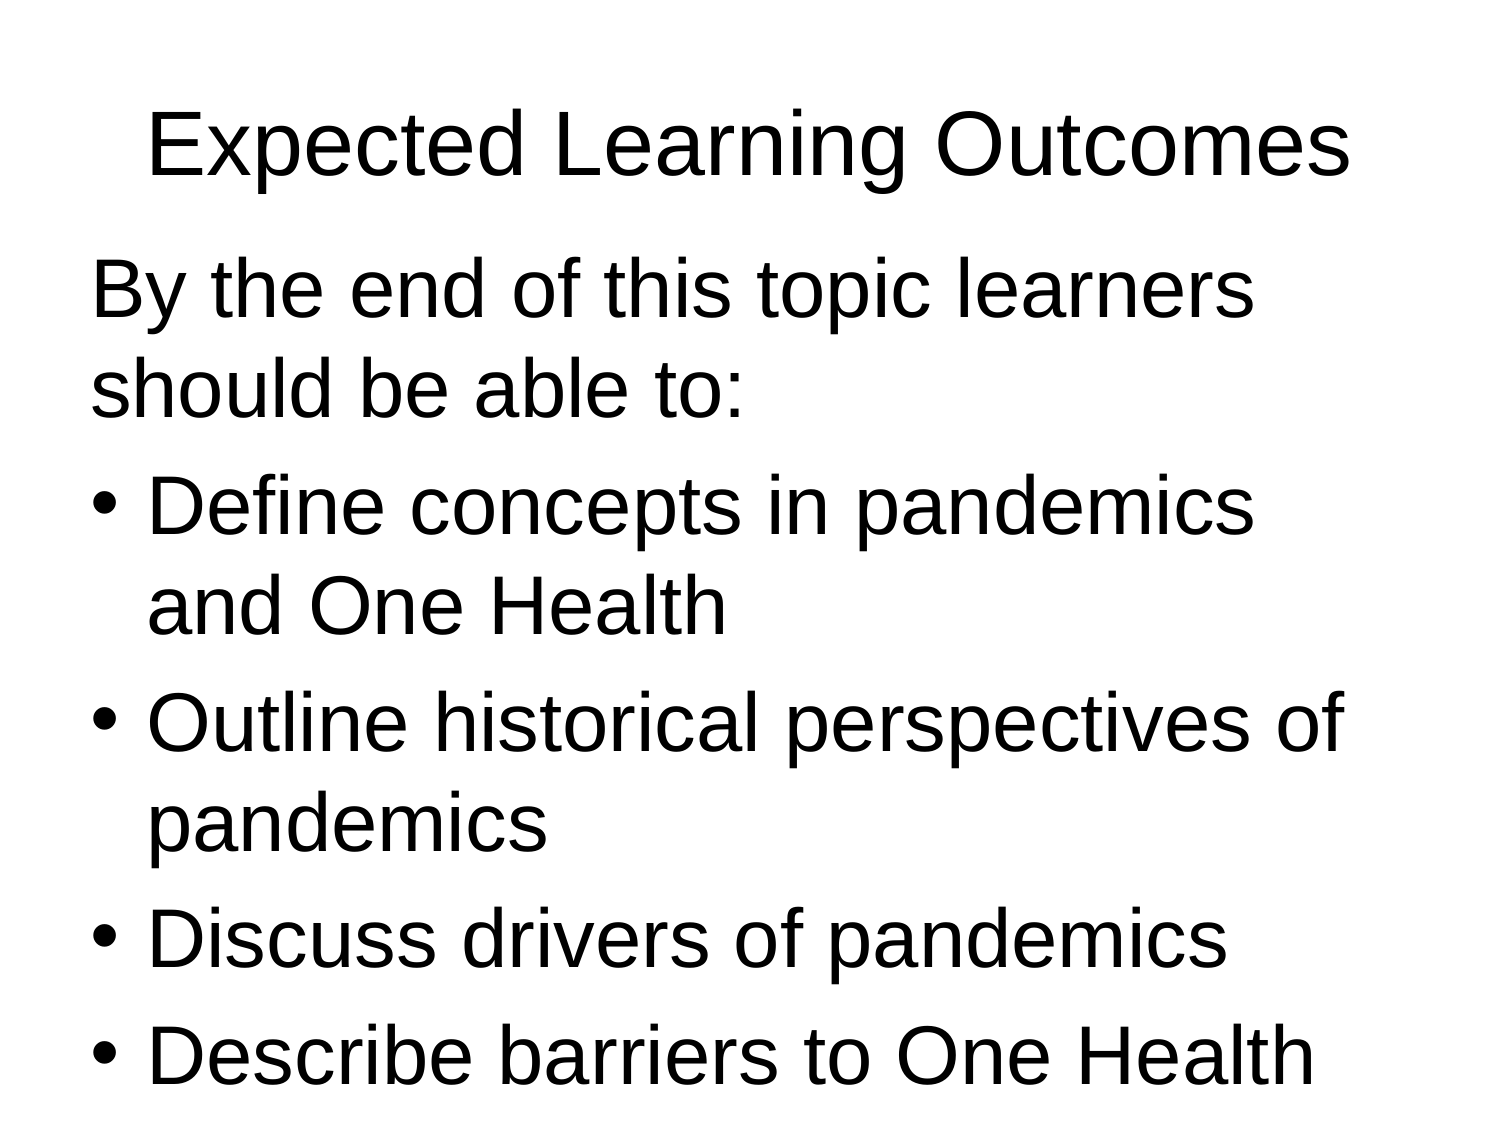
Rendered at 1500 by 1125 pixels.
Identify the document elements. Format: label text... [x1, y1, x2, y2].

list By the end of this topic learners should be able to: Define concepts in pandemics and One Health Outline historical perspectives of pandemics Discuss drivers of pandemics Describe barriers to One Health [75, 227, 1425, 1125]
title Expected Learning Outcomes [75, 45, 1425, 227]
